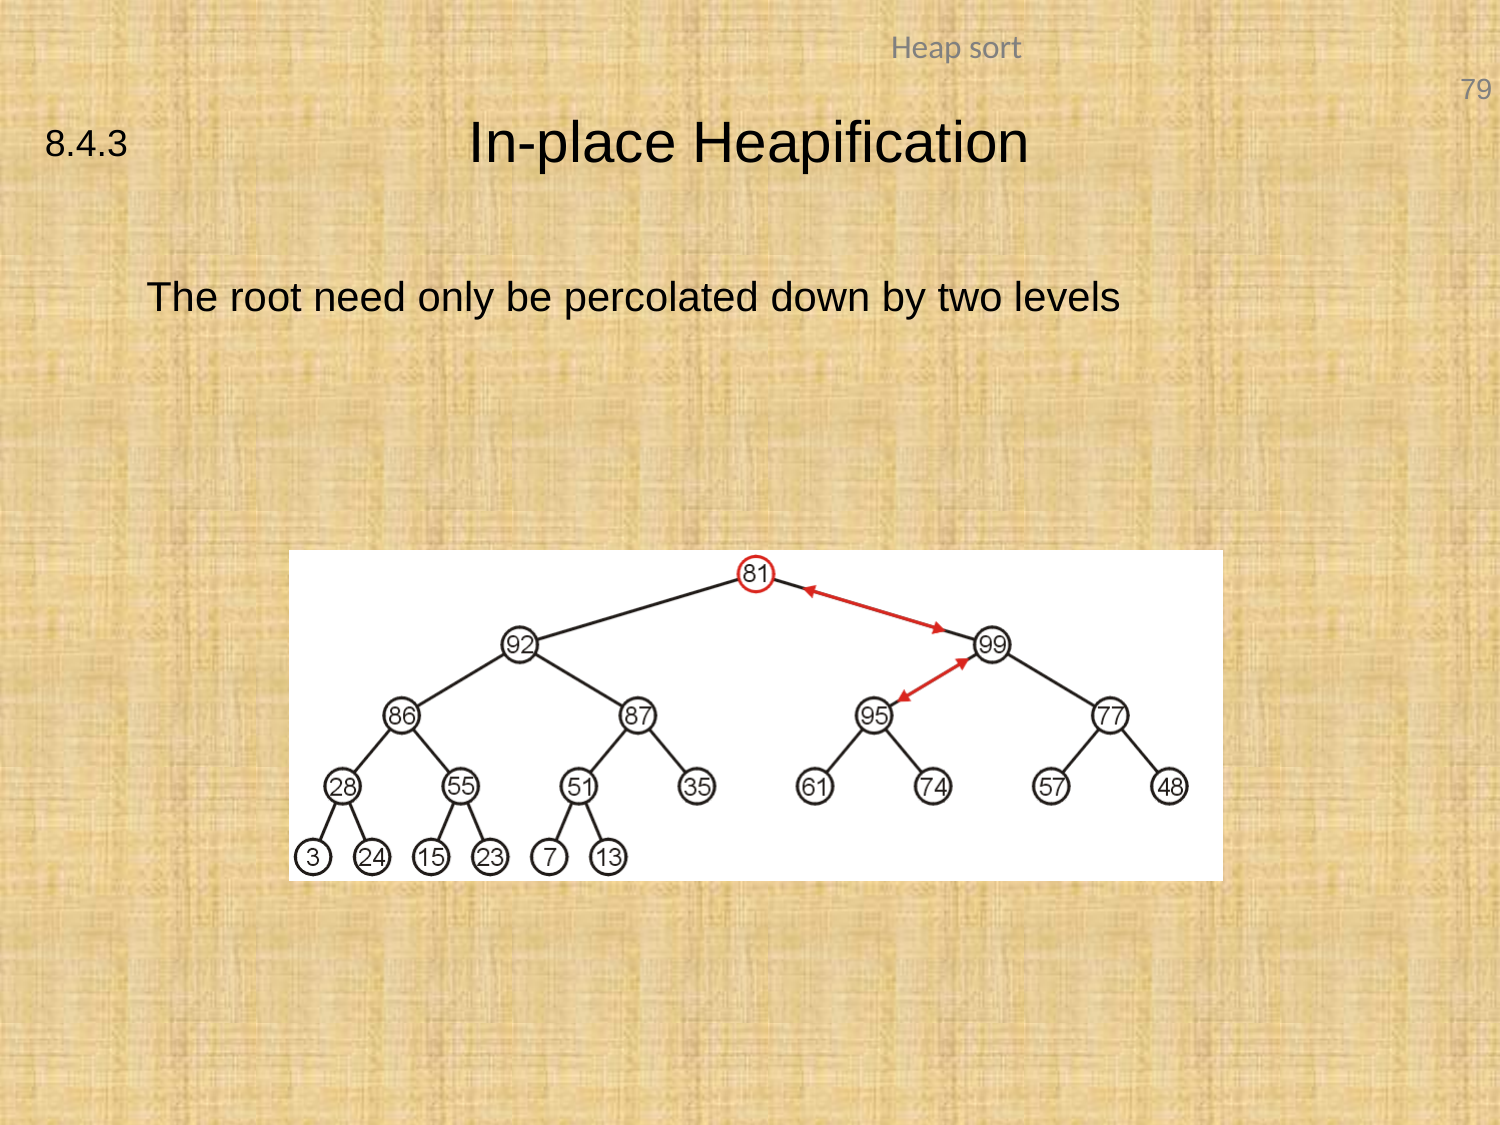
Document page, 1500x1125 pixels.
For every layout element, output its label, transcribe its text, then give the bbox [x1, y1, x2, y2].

text_box 8.4.3 [30, 111, 143, 172]
title In-place Heapification [74, 44, 1426, 233]
picture [0, 0, 1500, 1125]
list The root need only be percolated down by two levels [74, 262, 1426, 1006]
